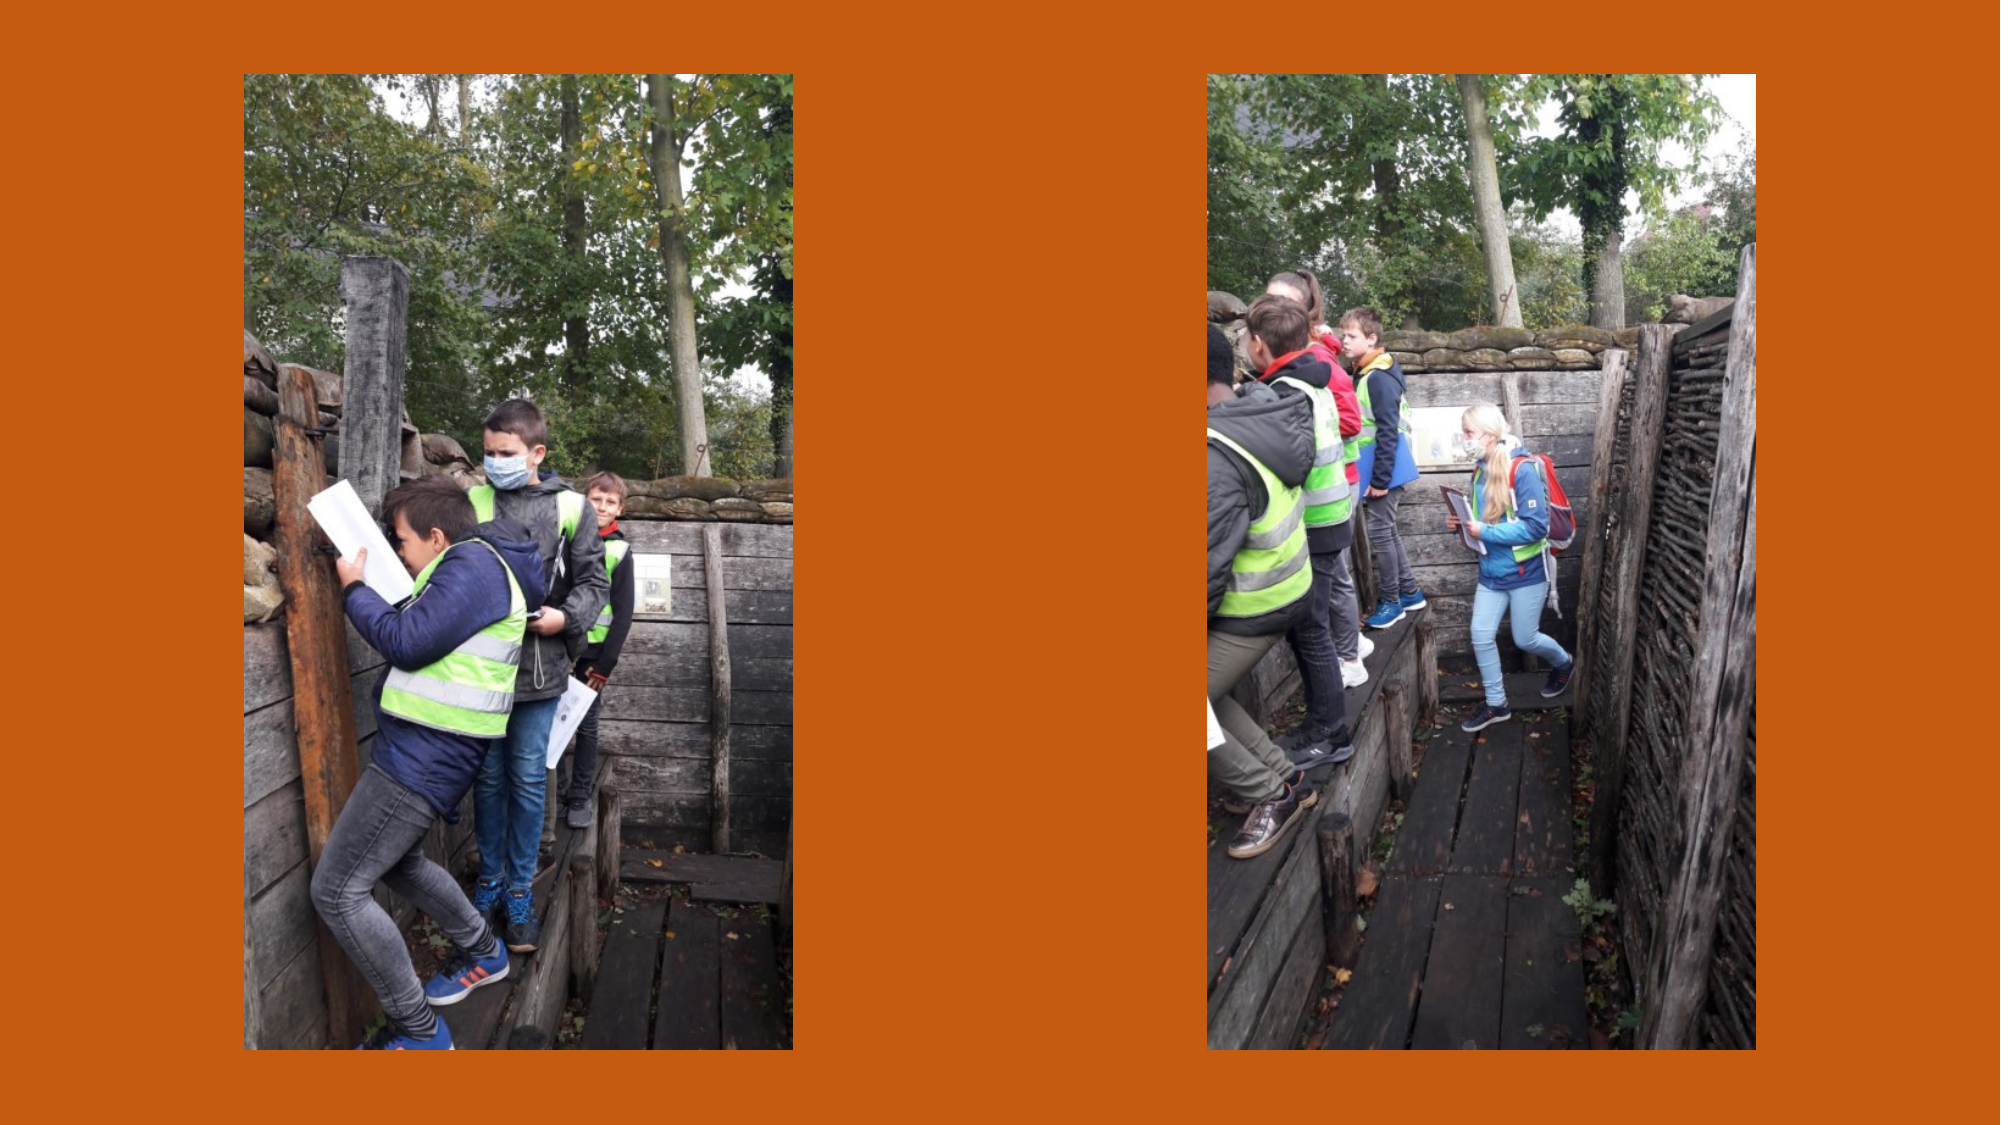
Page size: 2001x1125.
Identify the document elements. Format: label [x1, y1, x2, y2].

picture [244, 74, 793, 1050]
picture [1206, 74, 1756, 1050]
